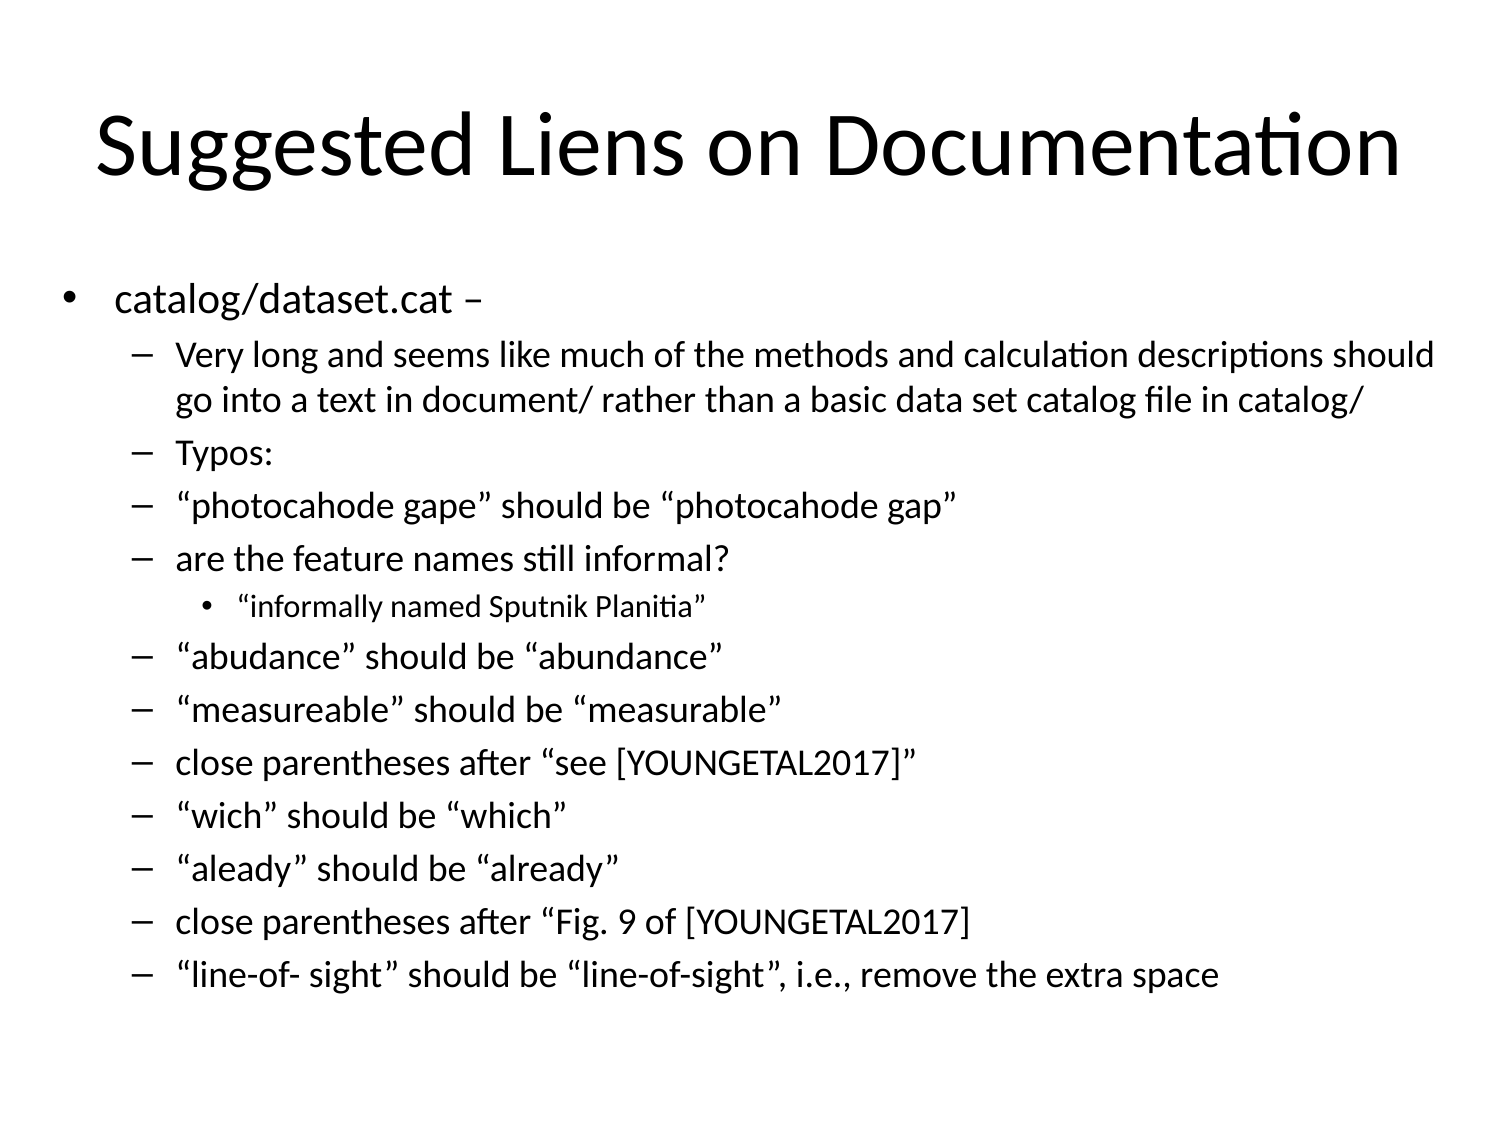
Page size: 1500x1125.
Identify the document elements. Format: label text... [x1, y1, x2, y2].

list catalog/dataset.cat – Very long and seems like much of the methods and calculation descriptions should go into a text in document/ rather than a basic data set catalog file in catalog/ Typos: “photocahode gape” should be “photocahode gap” are the feature names still informal? “informally named Sputnik Planitia” “abudance” should be “abundance” “measureable” should be “measurable” close parentheses after “see [YOUNGETAL2017]” “wich” should be “which” “aleady” should be “already” close parentheses after “Fig. 9 of [YOUNGETAL2017] “line-of- sight” should be “line-of-sight”, i.e., remove the extra space [47, 262, 1453, 1057]
title Suggested Liens on Documentation [75, 45, 1425, 233]
